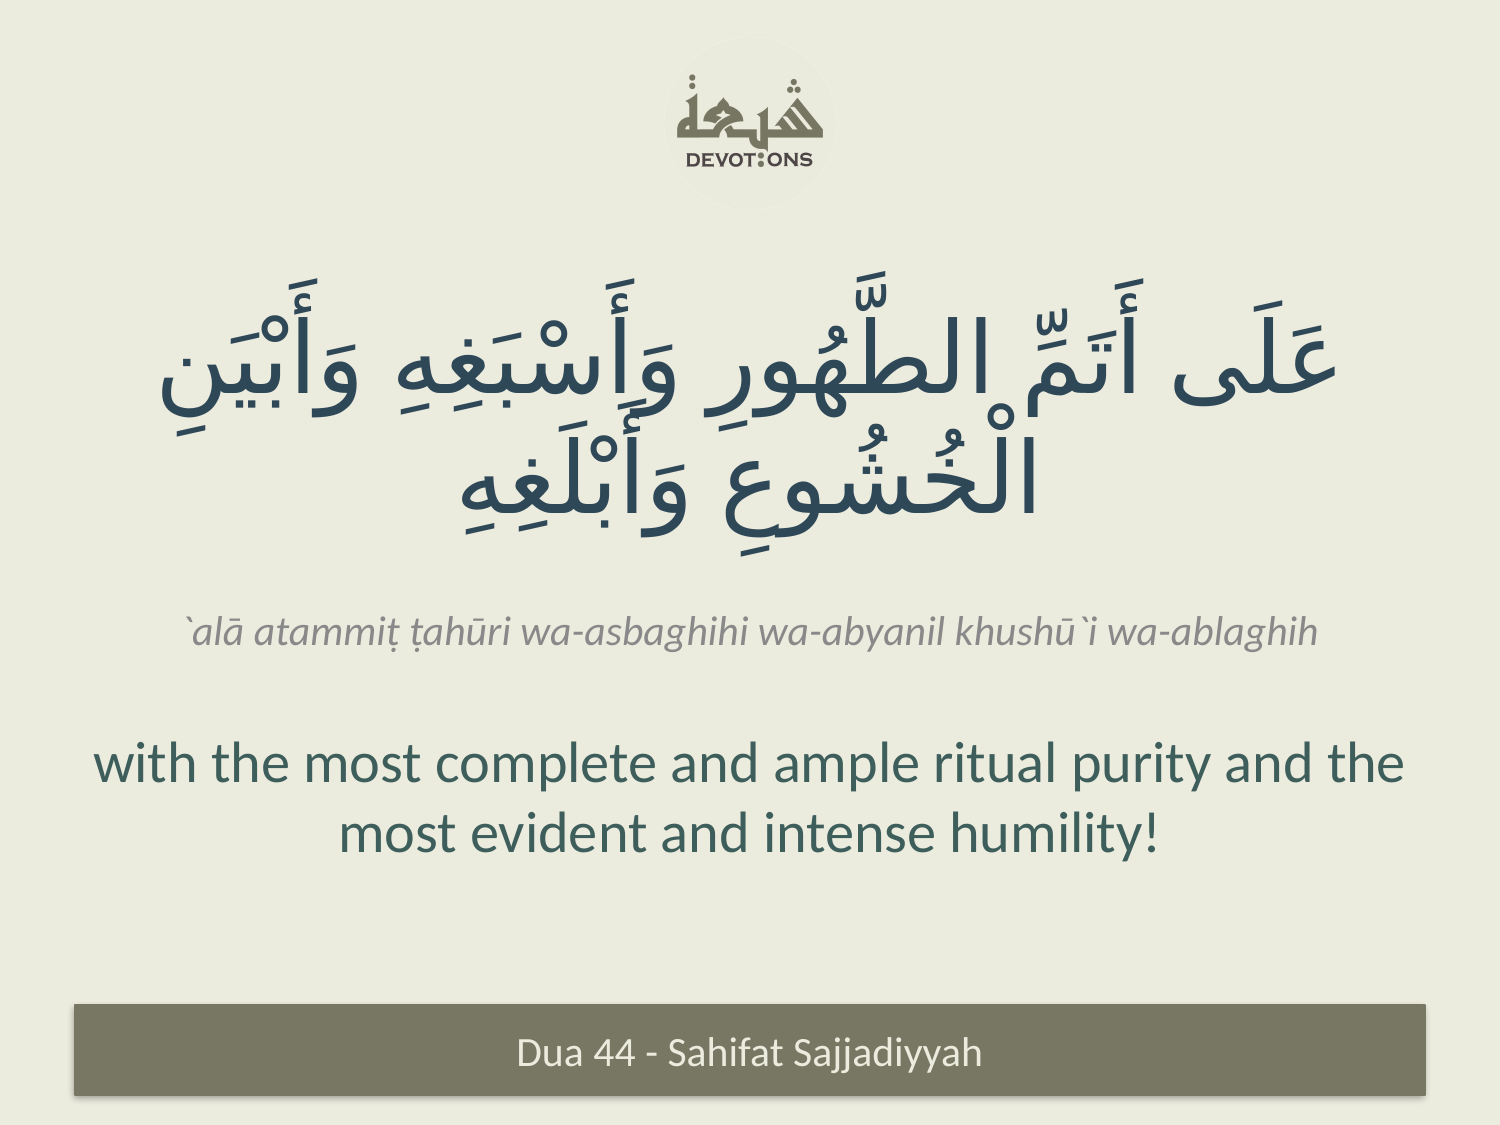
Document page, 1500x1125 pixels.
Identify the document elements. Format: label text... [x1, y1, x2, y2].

picture [656, 29, 844, 218]
text_box عَلَى أَتَمِّ الطَّهُورِ وَأَسْبَغِهِ وَأَبْيَنِ الْخُشُوعِ وَأَبْلَغِهِ `alā atammiṭ ṭahūri wa-asbaghihi wa-abyanil khushū`i wa-ablaghih with the most complete and ample ritual purity and the most evident and intense humility! [74, 286, 1425, 871]
text_box Dua 44 - Sahifat Sajjadiyyah [501, 1017, 999, 1083]
text_box [74, 1004, 1426, 1096]
